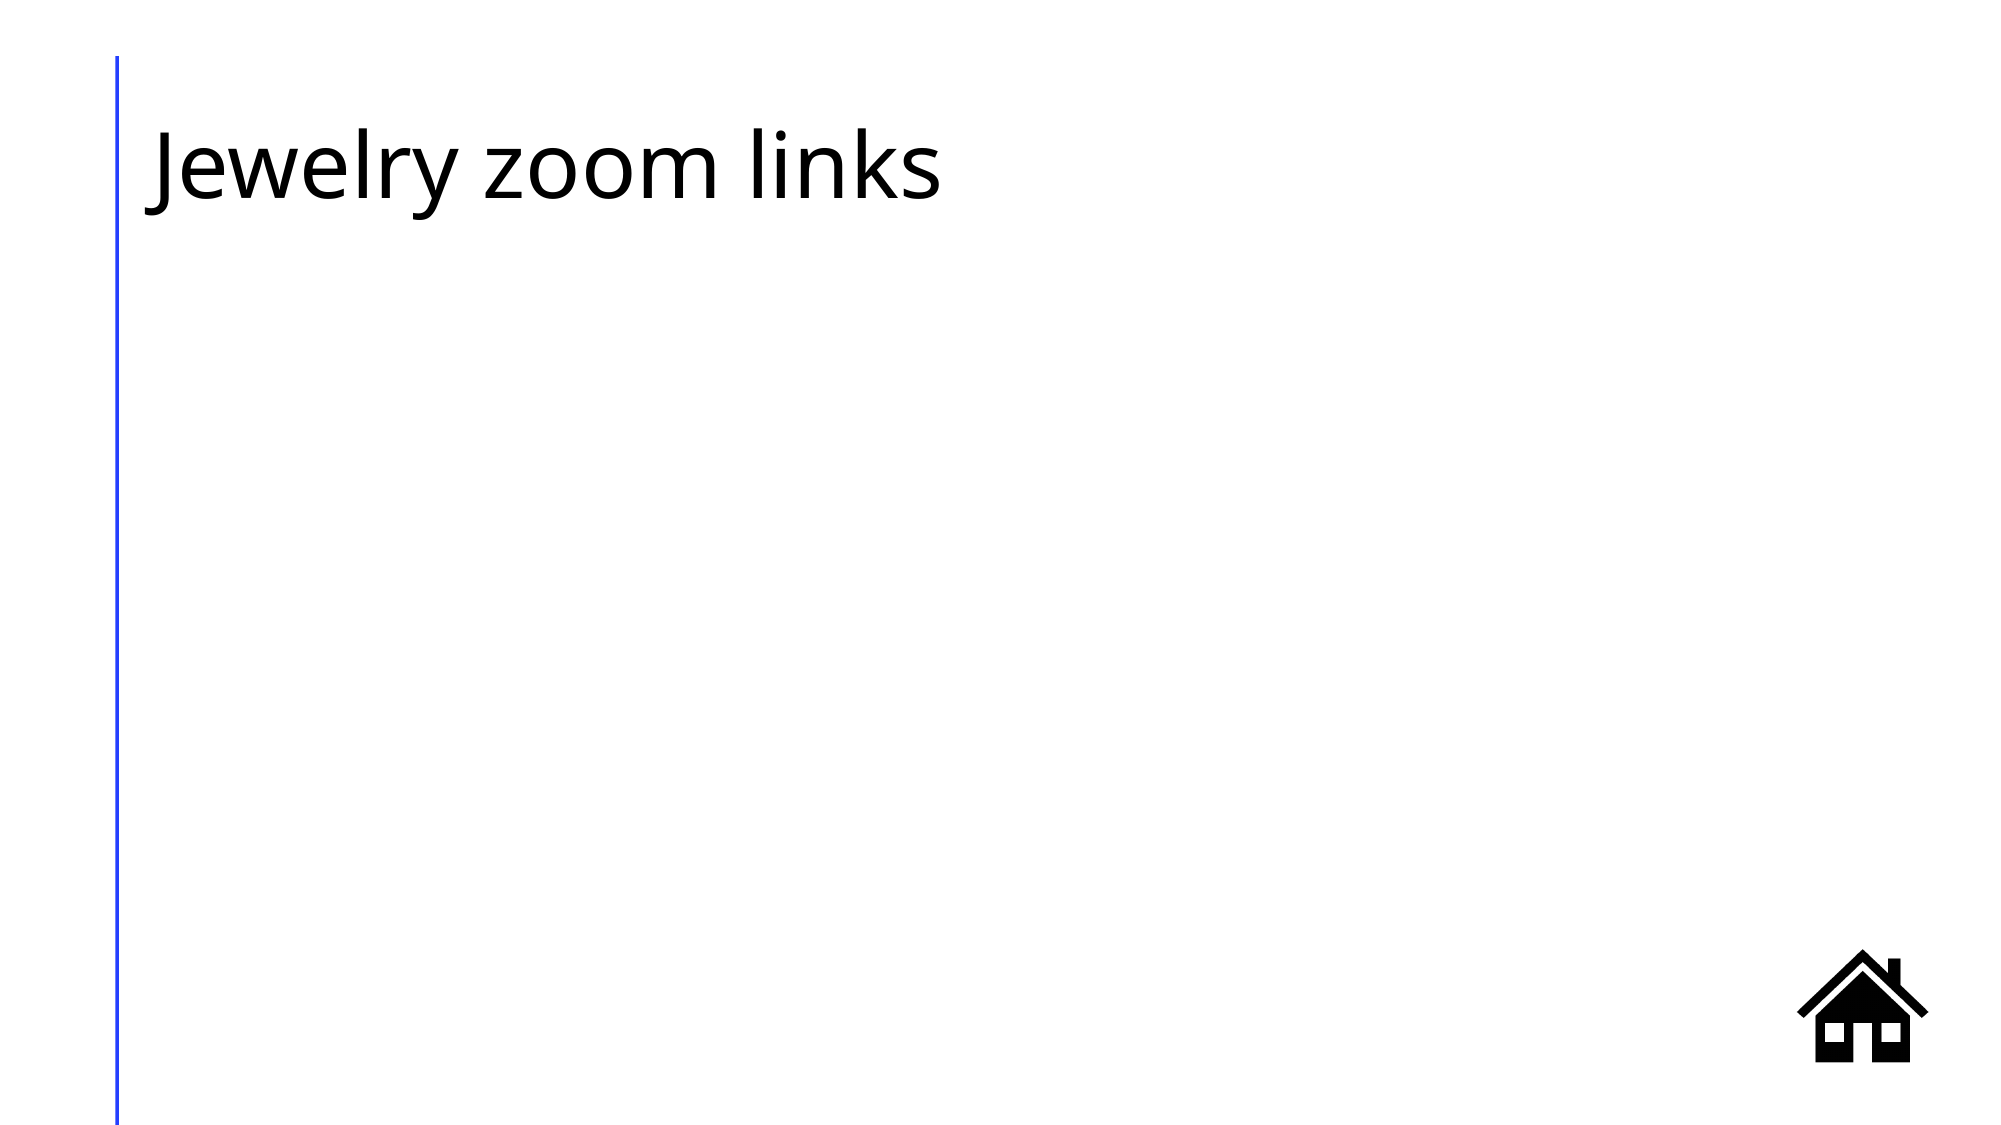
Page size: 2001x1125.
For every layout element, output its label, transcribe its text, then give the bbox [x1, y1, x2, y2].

title Jewelry zoom links [137, 59, 1863, 278]
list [1787, 930, 1938, 1081]
